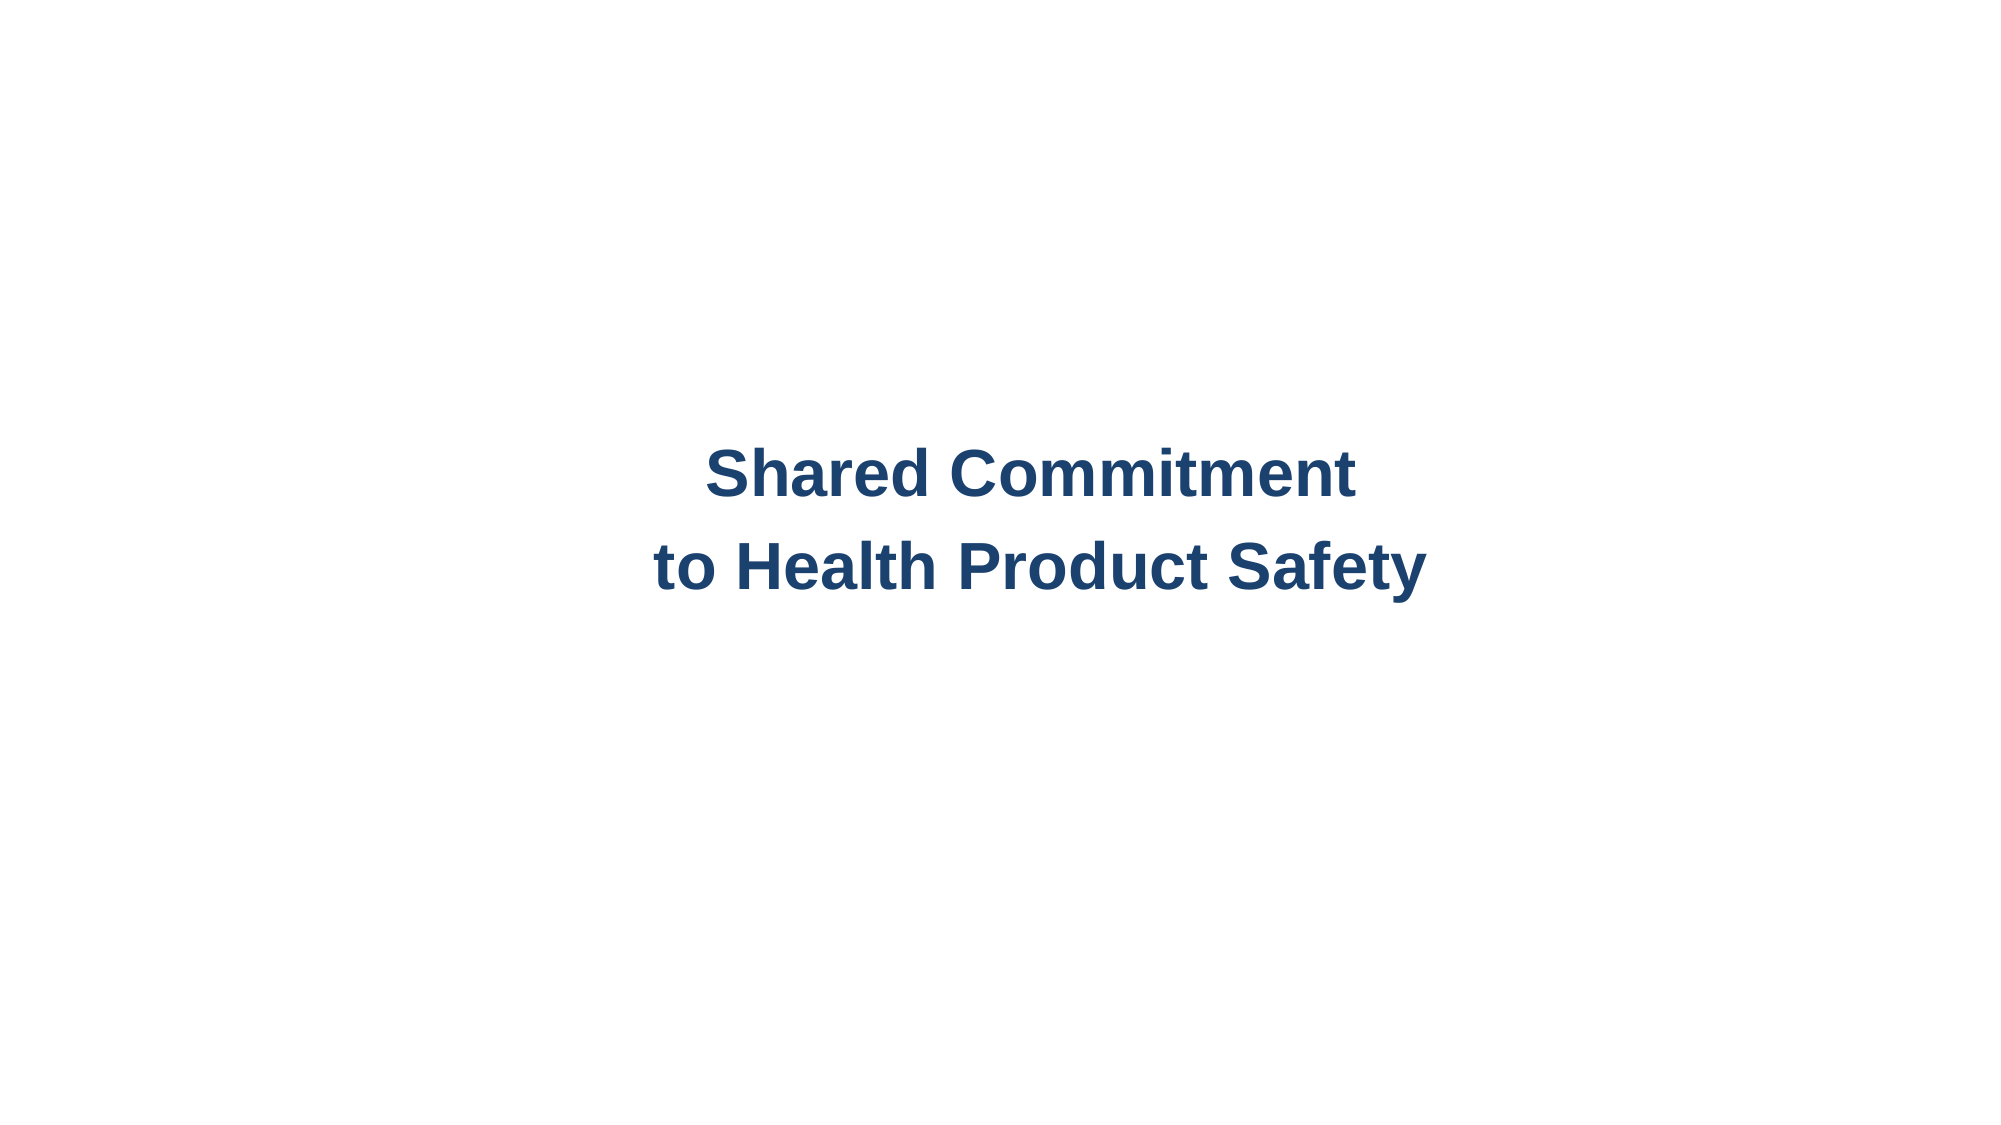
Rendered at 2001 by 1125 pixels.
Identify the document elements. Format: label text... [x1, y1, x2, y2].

list Shared Commitment to Health Product Safety [215, 145, 1867, 992]
